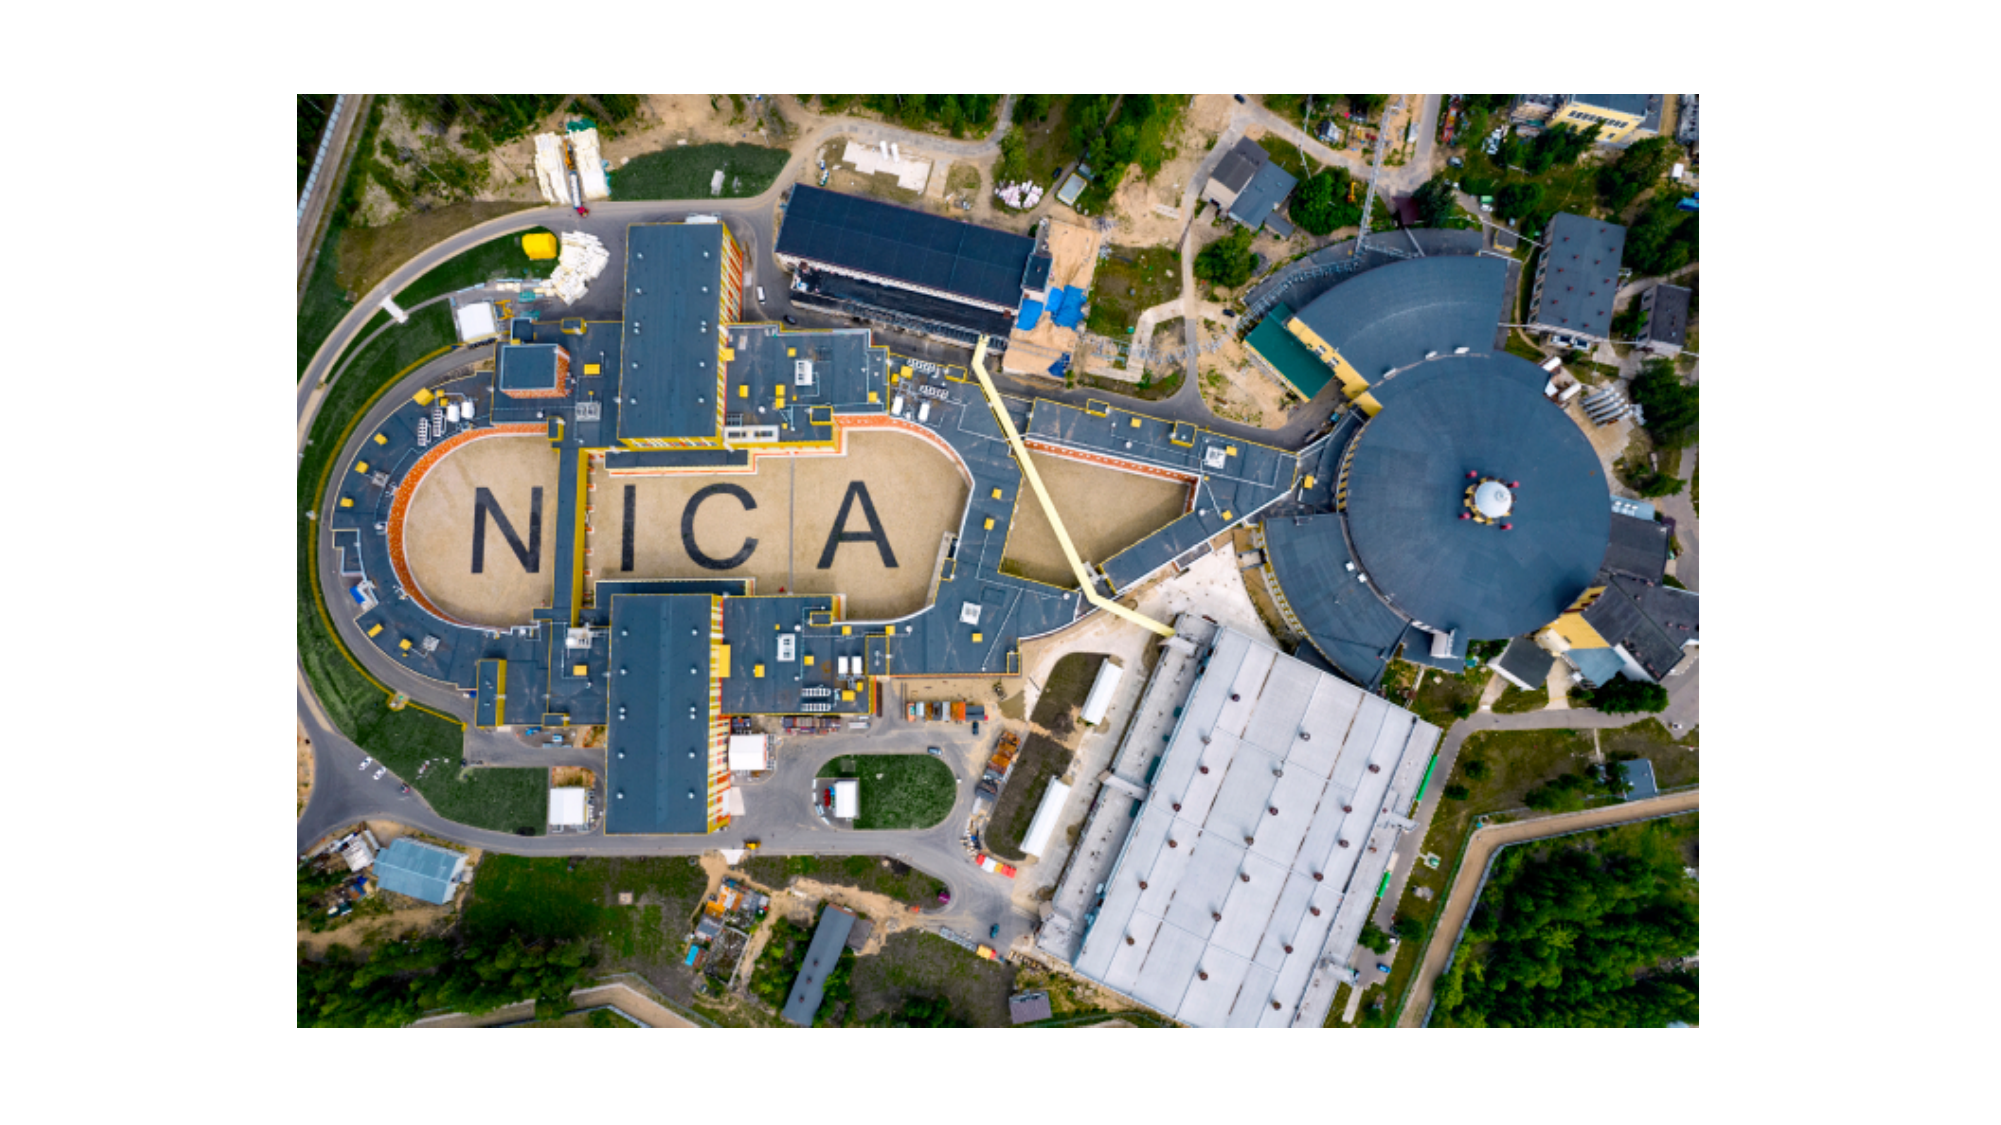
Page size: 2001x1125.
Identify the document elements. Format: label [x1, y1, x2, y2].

picture [297, 94, 1699, 1028]
